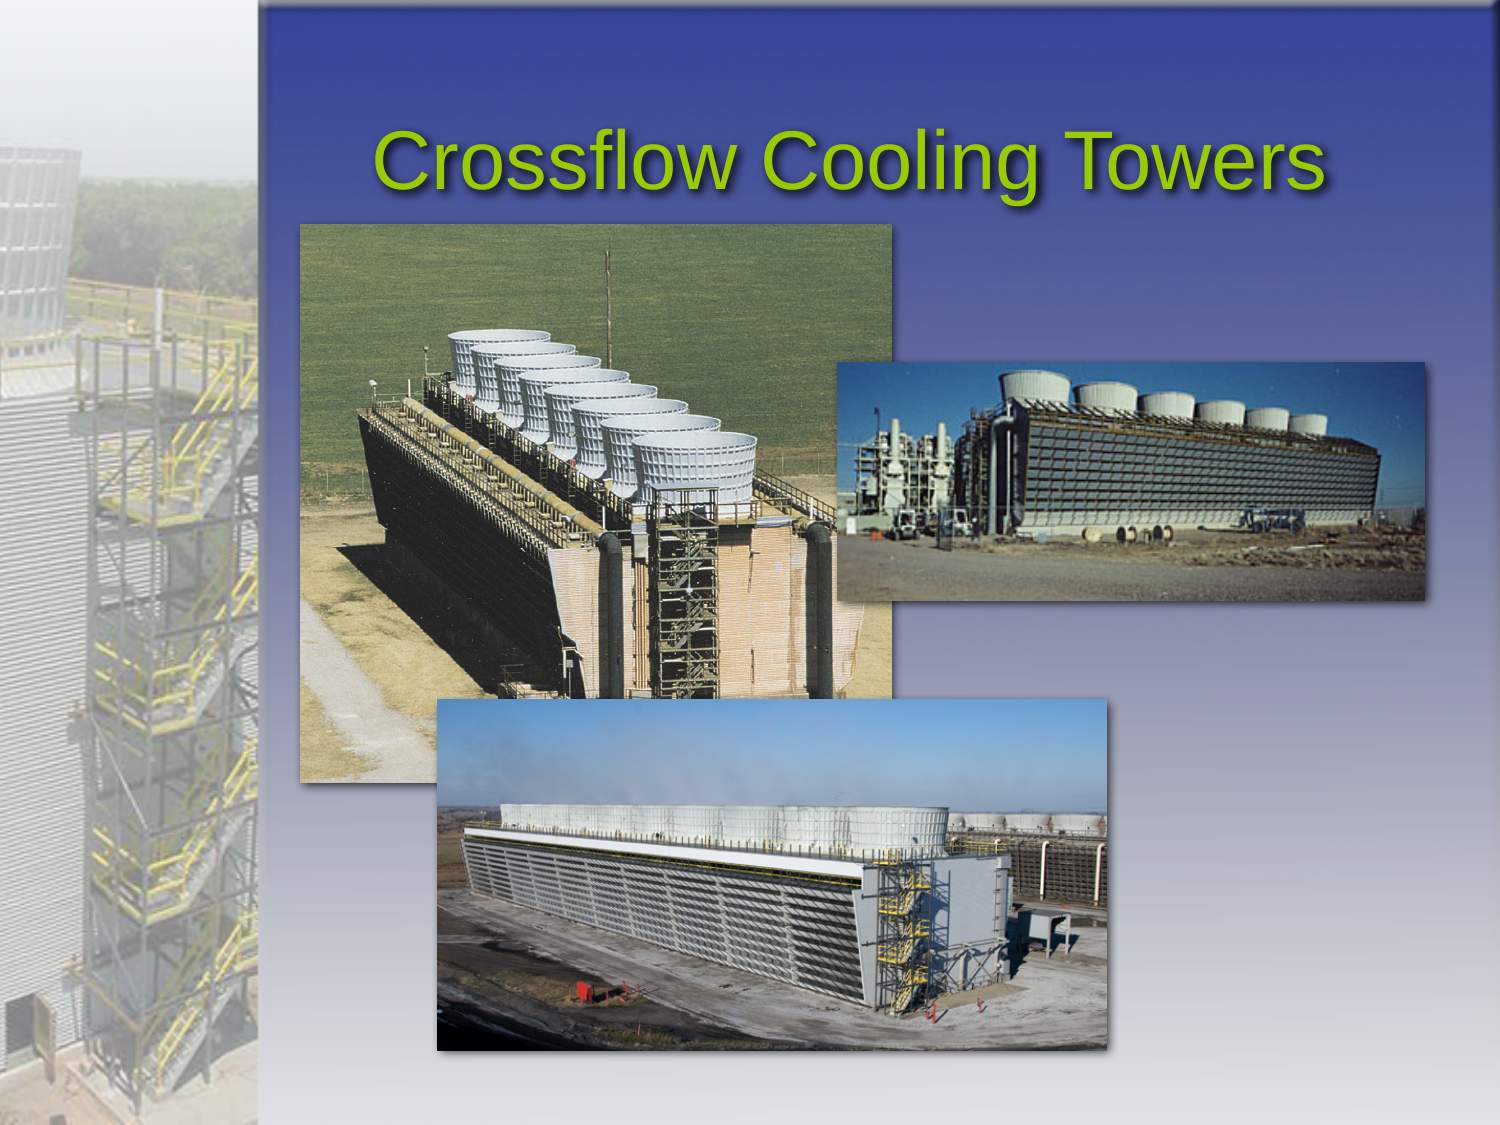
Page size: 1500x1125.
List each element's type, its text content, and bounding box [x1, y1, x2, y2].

title Crossflow Cooling Towers [312, 62, 1388, 251]
picture [0, 0, 1500, 1125]
